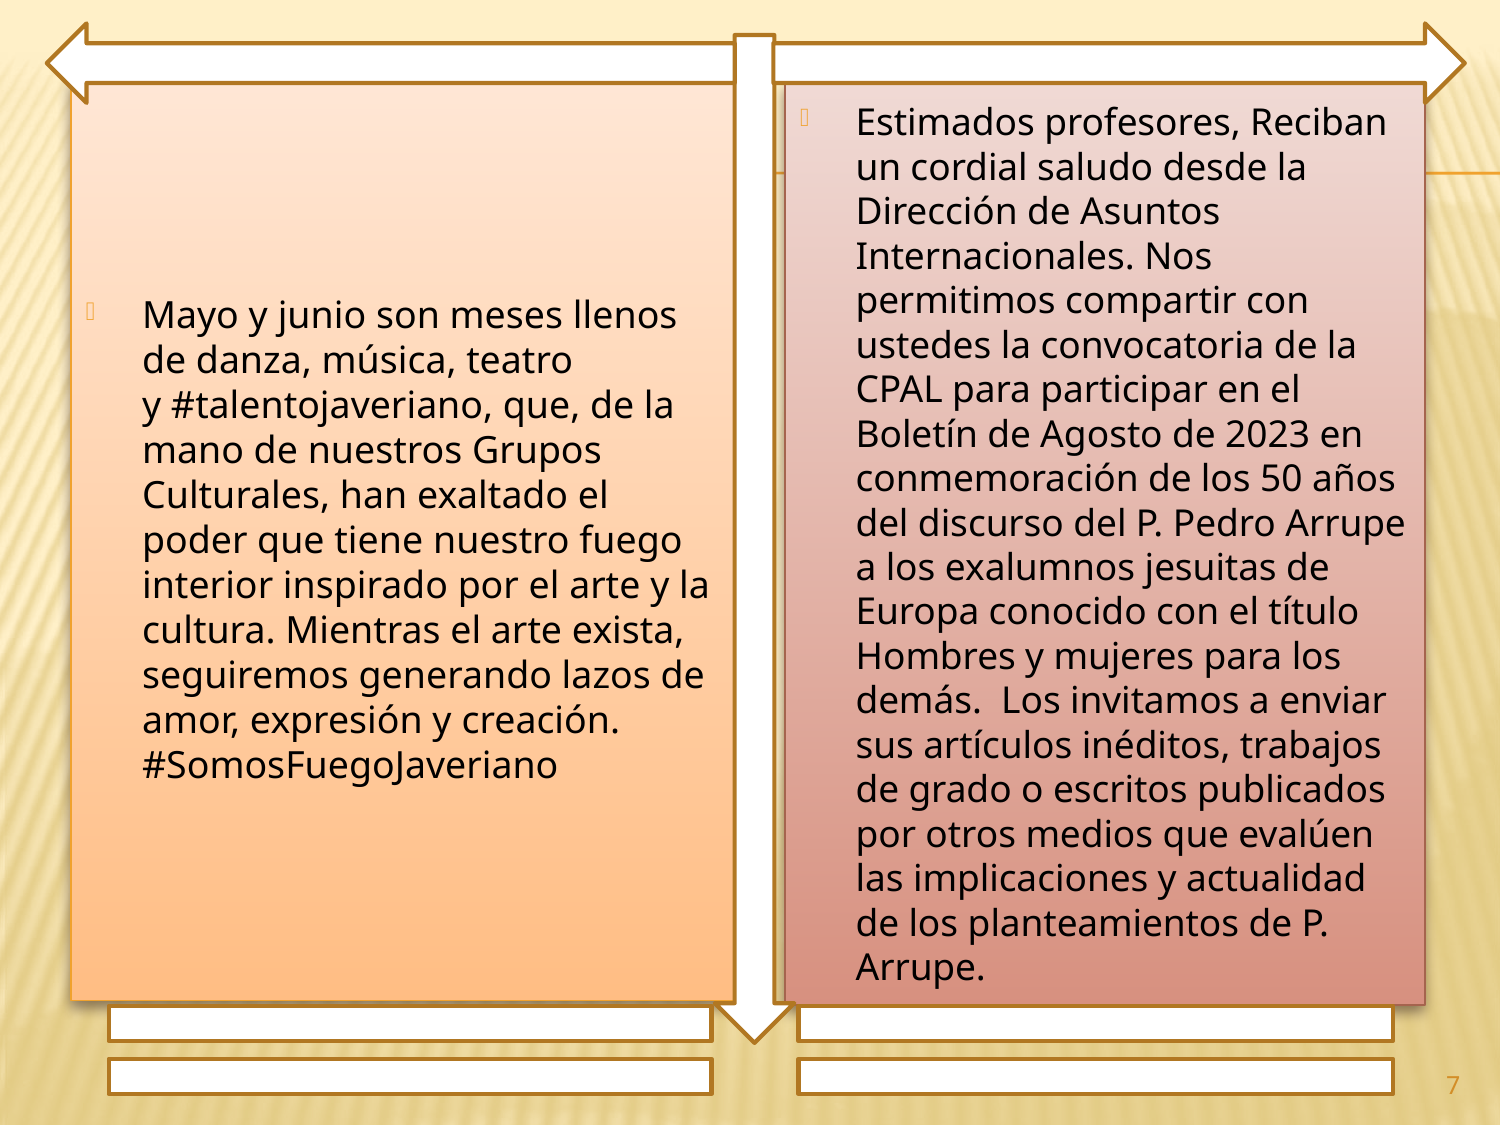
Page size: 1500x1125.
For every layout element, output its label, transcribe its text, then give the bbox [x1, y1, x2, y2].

list Mayo y junio son meses llenos de danza, música, teatro y #talentojaveriano, que, de la mano de nuestros Grupos Culturales, han exaltado el poder que tiene nuestro fuego interior inspirado por el arte y la cultura. Mientras el arte exista, seguiremos generando lazos de amor, expresión y creación. #SomosFuegoJaveriano [70, 86, 732, 1001]
text_box [771, 21, 1467, 105]
text_box [712, 32, 797, 1046]
text_box [44, 21, 737, 105]
slide_number 7 [1350, 1062, 1475, 1103]
text_box [796, 1004, 1395, 1043]
text_box [107, 1057, 714, 1096]
text_box [107, 1004, 714, 1043]
list Estimados profesores, Reciban un cordial saludo desde la Dirección de Asuntos Internacionales. Nos permitimos compartir con ustedes la convocatoria de la CPAL para participar en el Boletín de Agosto de 2023 en conmemoración de los 50 años del discurso del P. Pedro Arrupe a los exalumnos jesuitas de Europa conocido con el título Hombres y mujeres para los demás. Los invitamos a enviar sus artículos inéditos, trabajos de grado o escritos publicados por otros medios que evalúen las implicaciones y actualidad de los planteamientos de P. Arrupe. [784, 86, 1426, 1006]
text_box [796, 1057, 1395, 1096]
